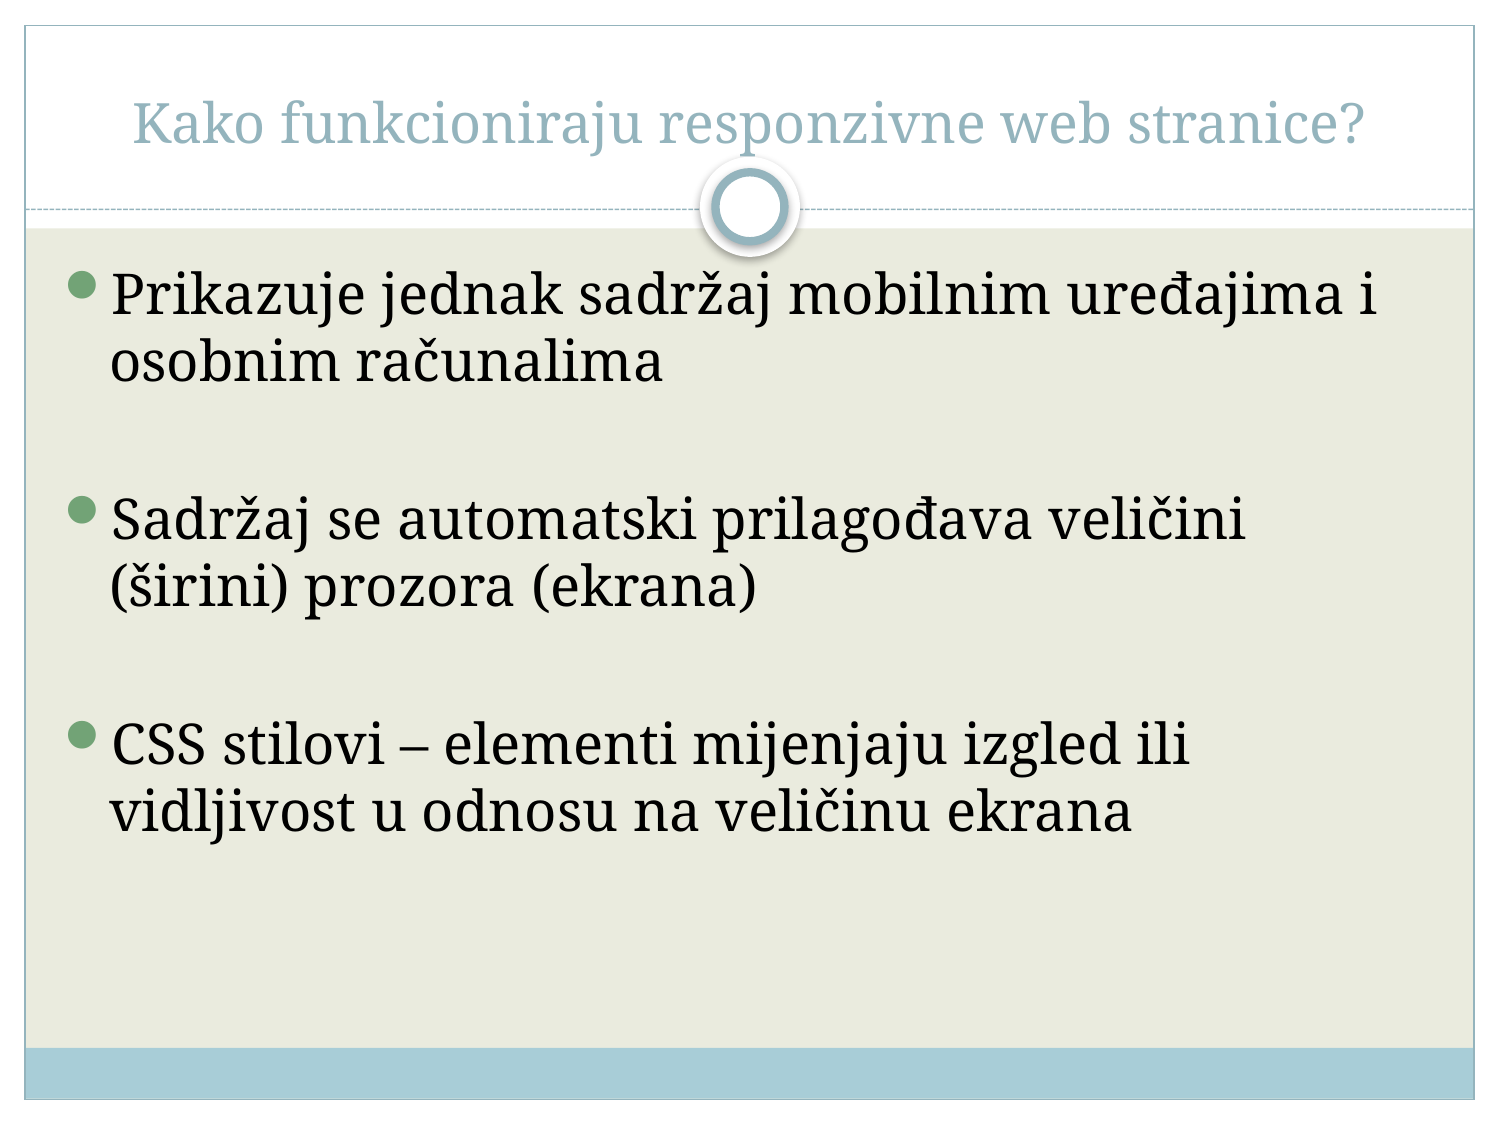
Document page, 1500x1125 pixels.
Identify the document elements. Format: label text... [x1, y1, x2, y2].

title Kako funkcioniraju responzivne web stranice? [49, 37, 1450, 162]
list Prikazuje jednak sadržaj mobilnim uređajima i osobnim računalima Sadržaj se automatski prilagođava veličini (širini) prozora (ekrana) CSS stilovi – elementi mijenjaju izgled ili vidljivost u odnosu na veličinu ekrana [49, 250, 1445, 1001]
